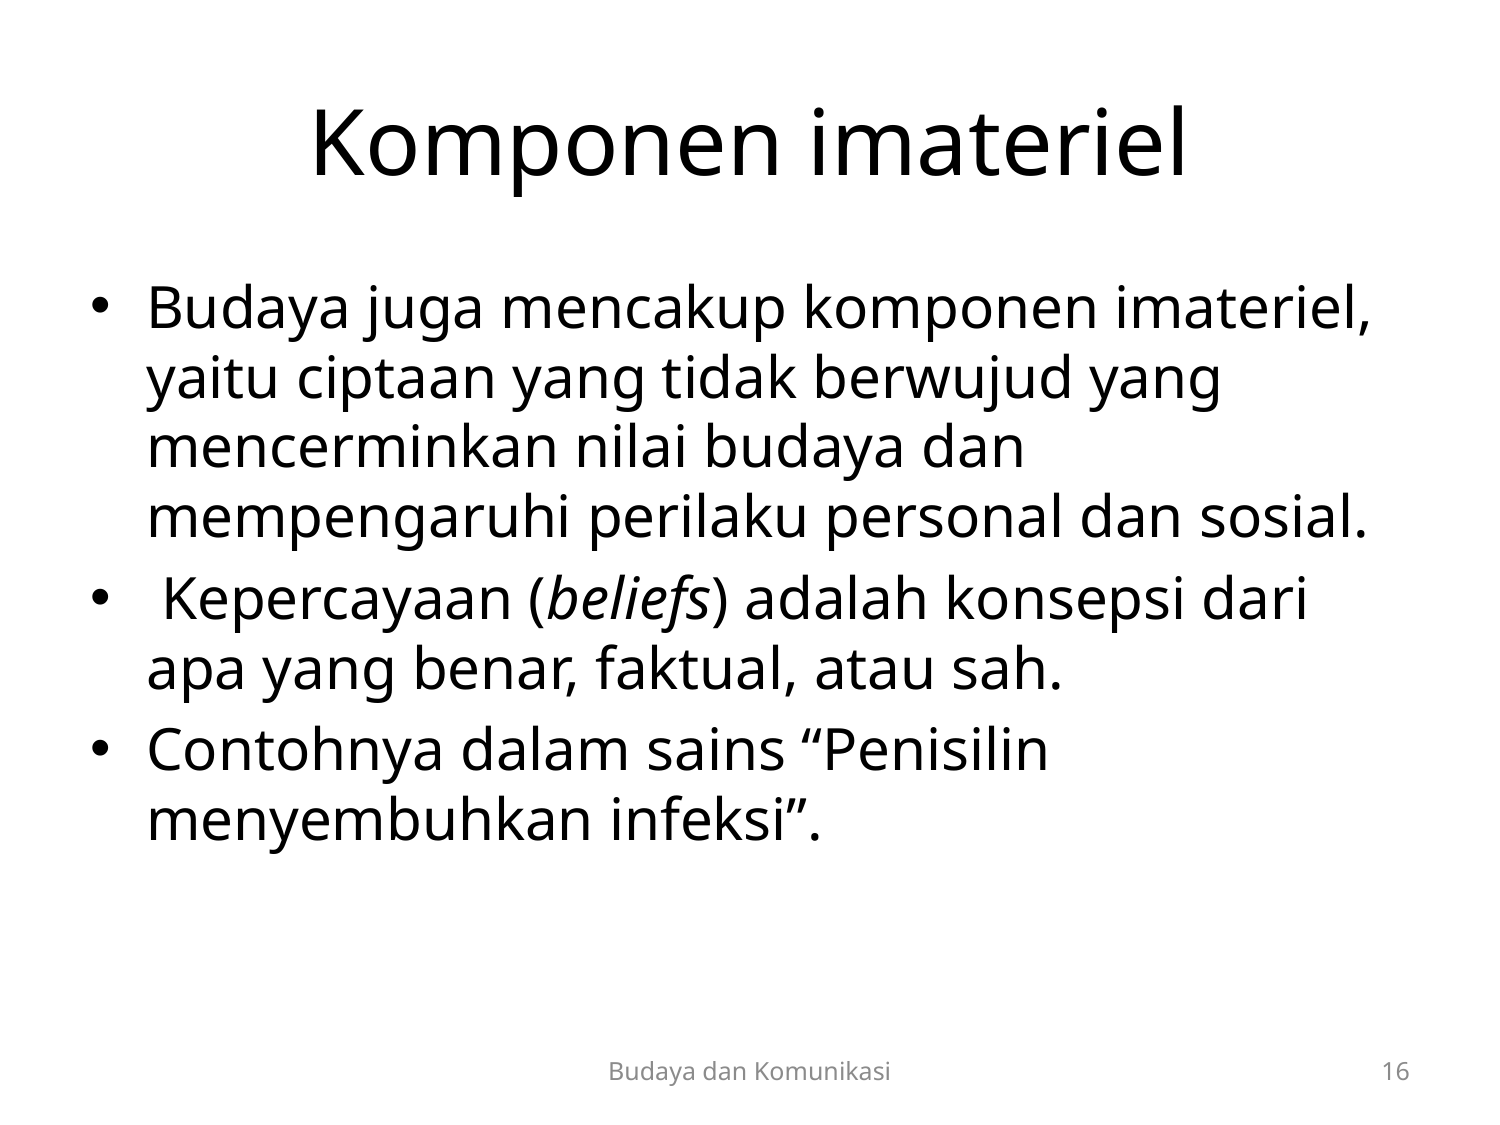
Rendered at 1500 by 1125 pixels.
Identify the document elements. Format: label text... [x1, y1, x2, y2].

footer Budaya dan Komunikasi [512, 1042, 988, 1103]
slide_number 16 [1074, 1042, 1425, 1103]
list Budaya juga mencakup komponen imateriel, yaitu ciptaan yang tidak berwujud yang mencerminkan nilai budaya dan mempengaruhi perilaku personal dan sosial. Kepercayaan (beliefs) adalah konsepsi dari apa yang benar, faktual, atau sah. Contohnya dalam sains “Penisilin menyembuhkan infeksi”. [75, 262, 1425, 1005]
title Komponen imateriel [75, 45, 1425, 233]
